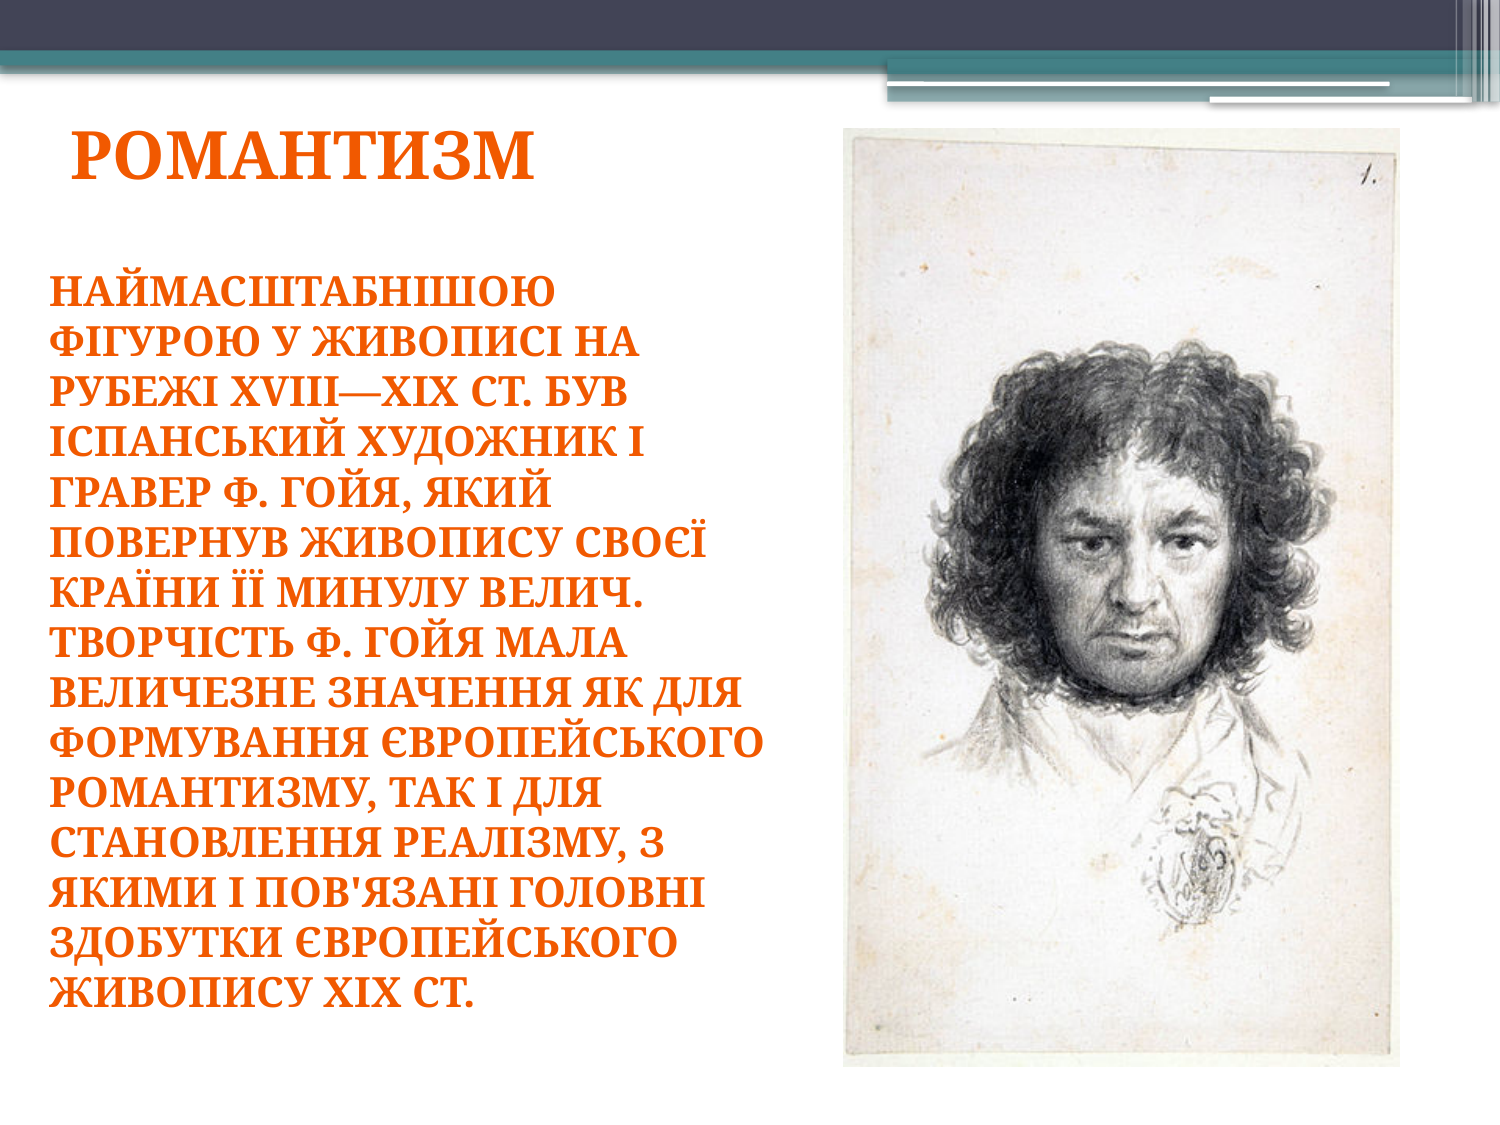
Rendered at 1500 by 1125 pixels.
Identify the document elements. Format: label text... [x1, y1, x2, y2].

picture [843, 128, 1401, 1067]
text_box Романтизм [55, 105, 552, 201]
text_box Наймасштабнішою фігурою у живописі на рубежі XVIII—XIX ст. був іспанський художник і гравер Ф. Гойя, який повернув живопису своєї країни її минулу велич. Творчість Ф. Гойя мала величезне значення як для формування європейського романтизму, так і для становлення реалізму, з якими і пов'язані головні здобутки європейського живопису XIX ст. [35, 257, 786, 1023]
